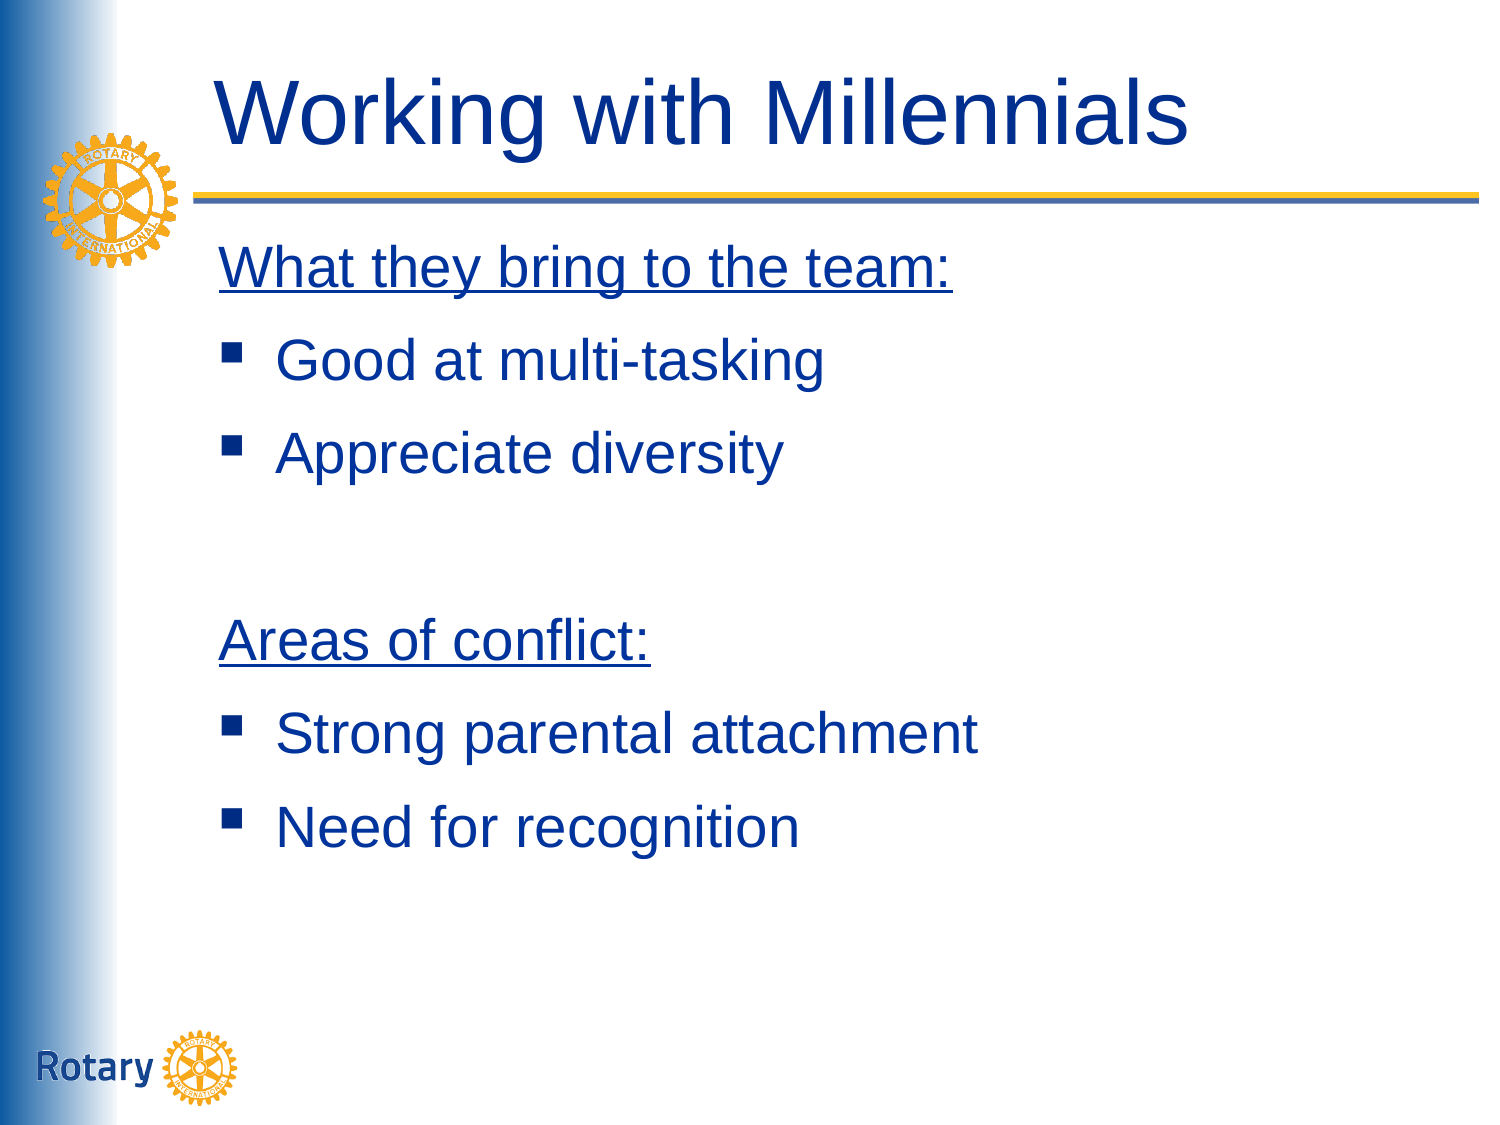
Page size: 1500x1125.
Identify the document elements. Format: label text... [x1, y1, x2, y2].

picture [43, 133, 178, 268]
title Working with Millennials [198, 32, 1478, 185]
picture [34, 1028, 239, 1108]
list What they bring to the team: Good at multi-tasking Appreciate diversity Areas of conflict: Strong parental attachment Need for recognition [203, 221, 1463, 997]
